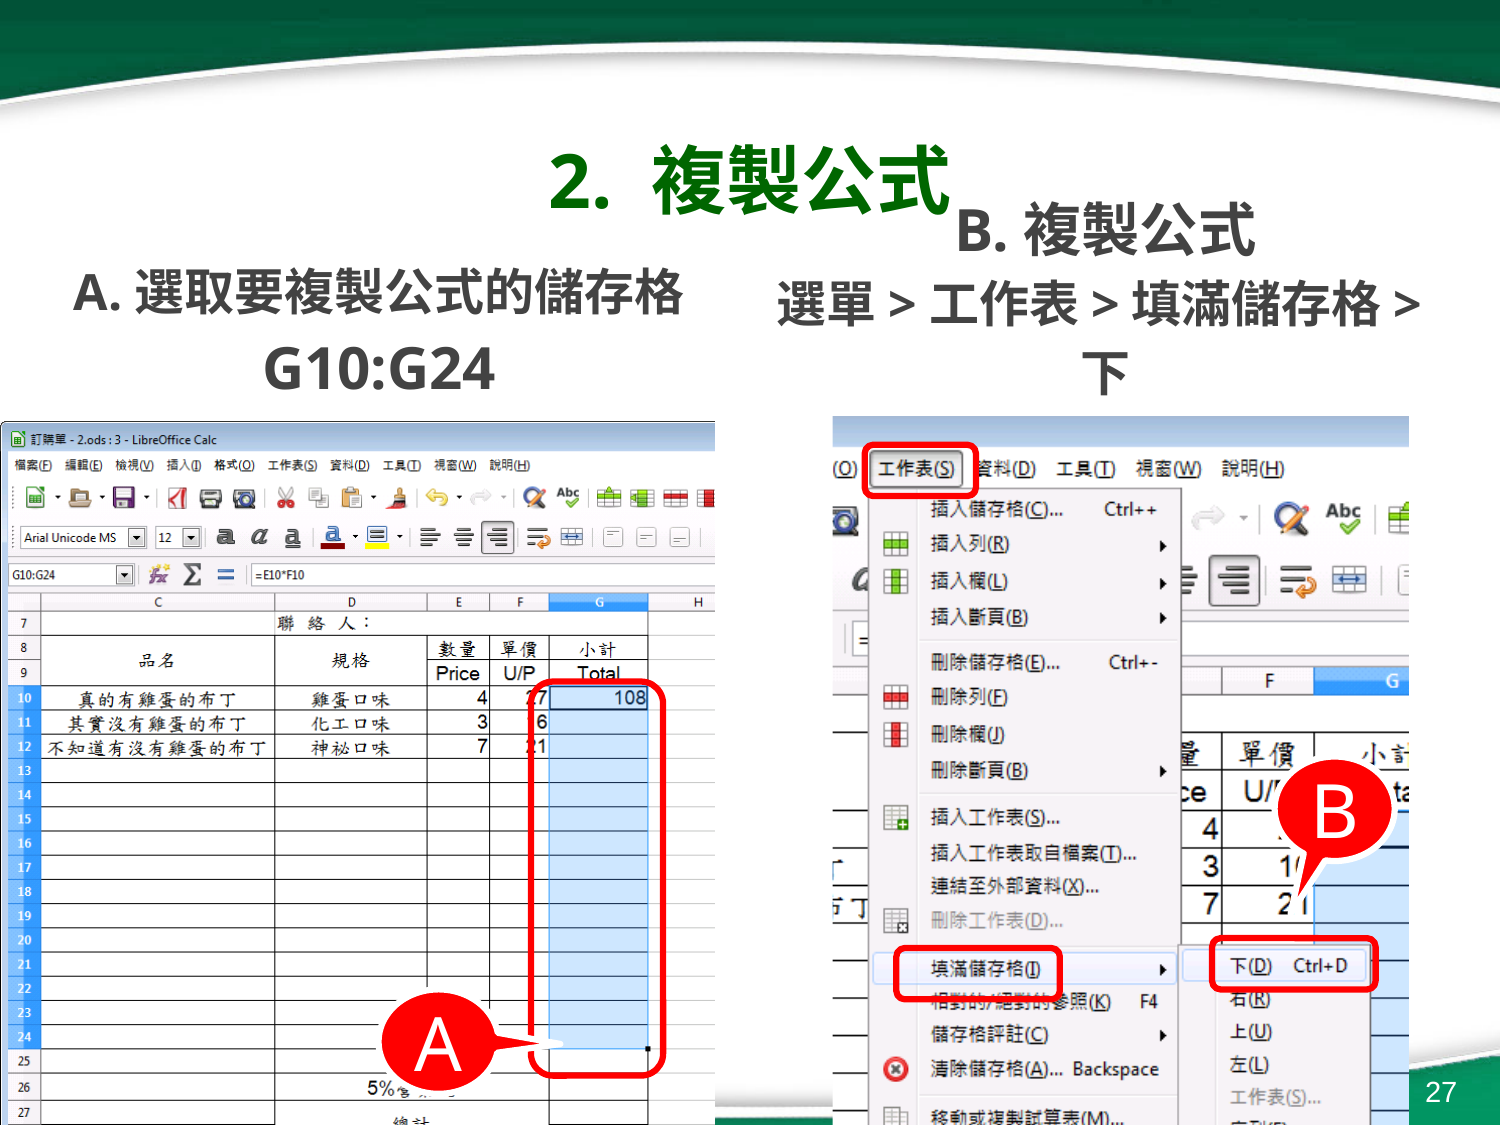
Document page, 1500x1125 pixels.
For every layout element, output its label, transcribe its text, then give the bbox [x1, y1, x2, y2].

picture [0, 0, 1500, 1125]
title 2. 複製公式 [51, 112, 1449, 246]
subtitle B.複製公式 選單>工作表>填滿儲存格>下 [761, 245, 1449, 417]
subtitle A.選取要複製公式的儲存格 G10:G24 [51, 245, 708, 417]
slide_number ‹#› [1414, 1056, 1500, 1125]
